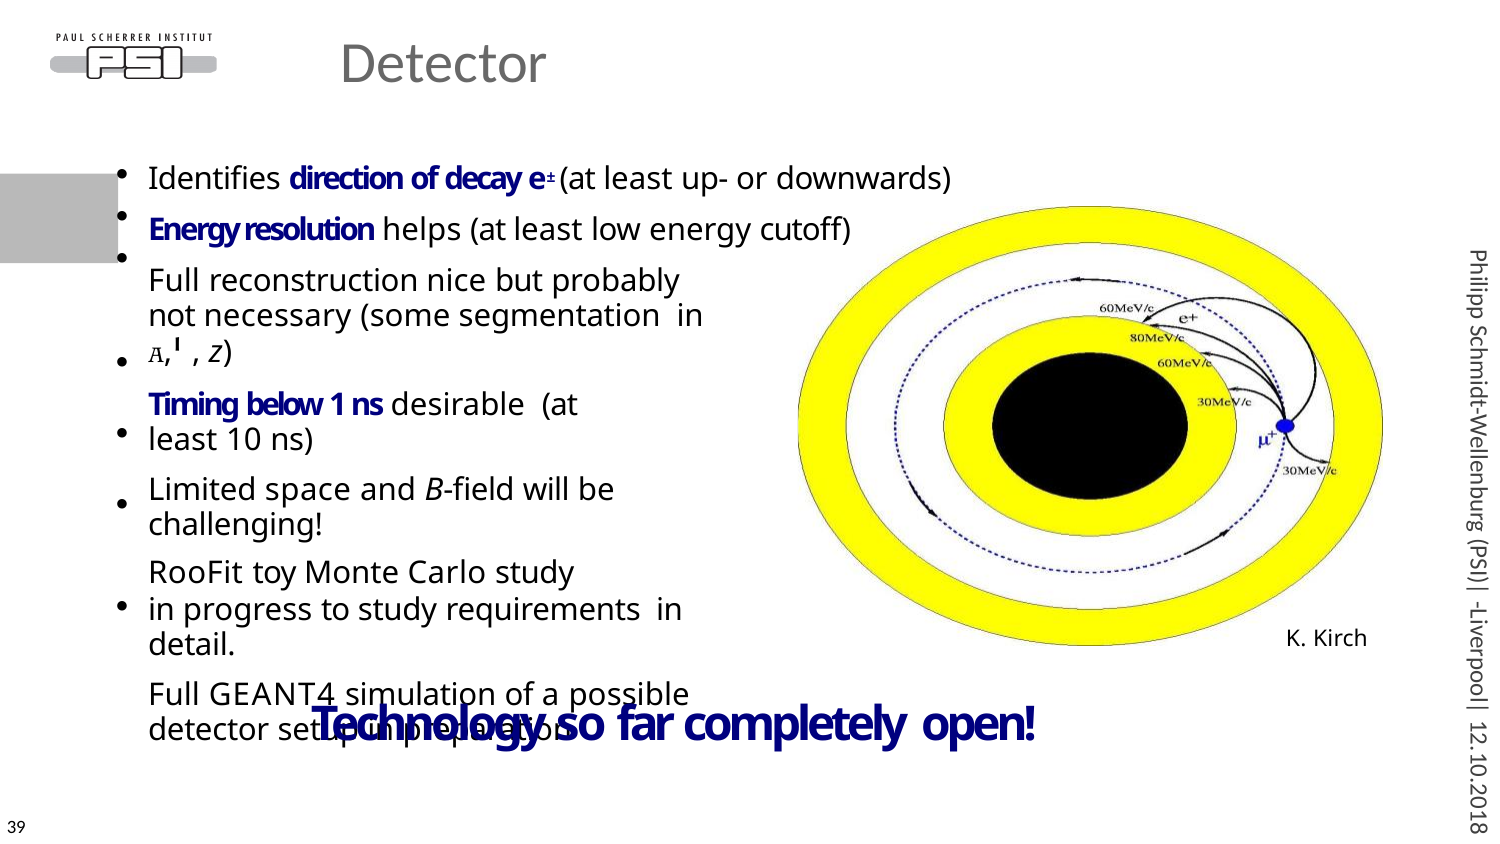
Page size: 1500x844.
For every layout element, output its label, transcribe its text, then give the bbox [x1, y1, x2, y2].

text_box ● [115, 204, 131, 222]
text_box ● [115, 162, 131, 180]
text_box ● [115, 422, 131, 439]
title Detector [340, 24, 1442, 97]
text_box K. Kirch [1284, 622, 1380, 652]
text_box ● [115, 594, 131, 612]
text_box ● [115, 350, 131, 368]
text_box ● [115, 246, 131, 264]
text_box Identifies direction of decay e± (at least up- or downwards) Energy resolution helps (at least low energy cutoff) Full reconstruction nice but probably not necessary (some segmentation in , , z) Timing below 1 ns desirable (at least 10 ns) Limited space and B-field will be challenging! RooFit toy Monte Carlo study in progress to study requirements in detail. Full GEANT4 simulation of a possible detector setup in preparation [146, 143, 1030, 747]
text_box [1030, 206, 1383, 646]
text_box Technology so far completely open! [309, 691, 1217, 751]
text_box ● [115, 493, 131, 511]
